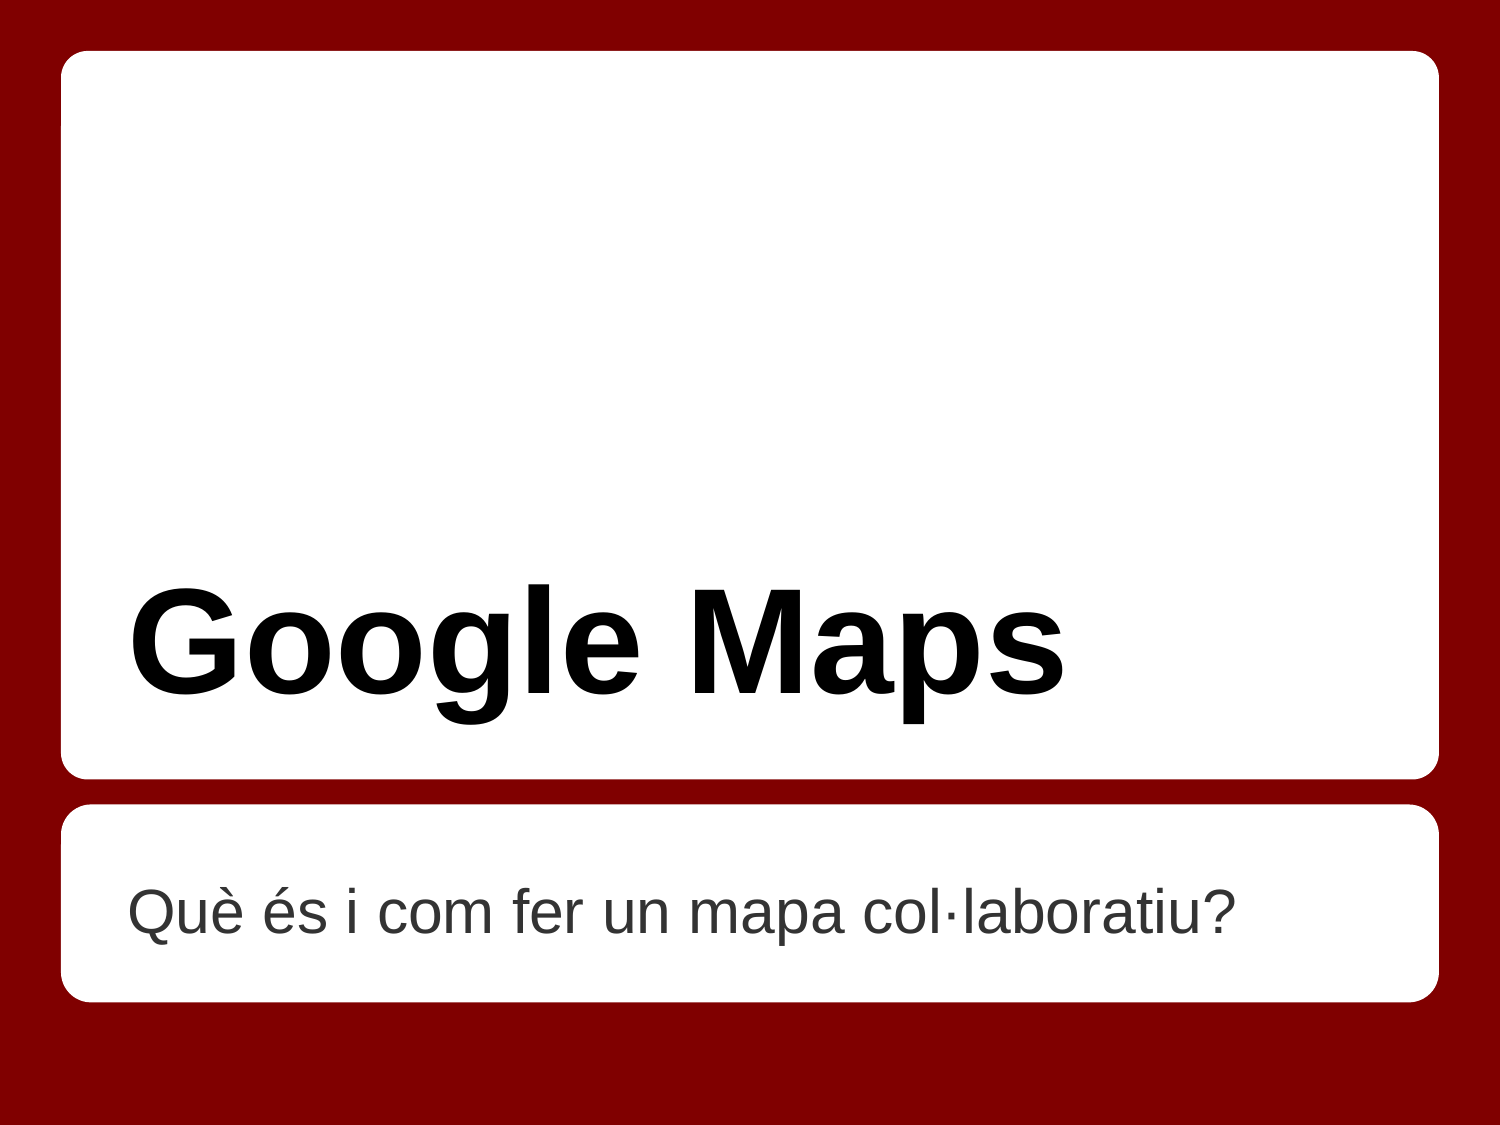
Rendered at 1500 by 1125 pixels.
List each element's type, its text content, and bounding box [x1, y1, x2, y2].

title Google Maps [112, 467, 1388, 739]
subtitle Què és i com fer un mapa col·laboratiu? [112, 844, 1259, 972]
